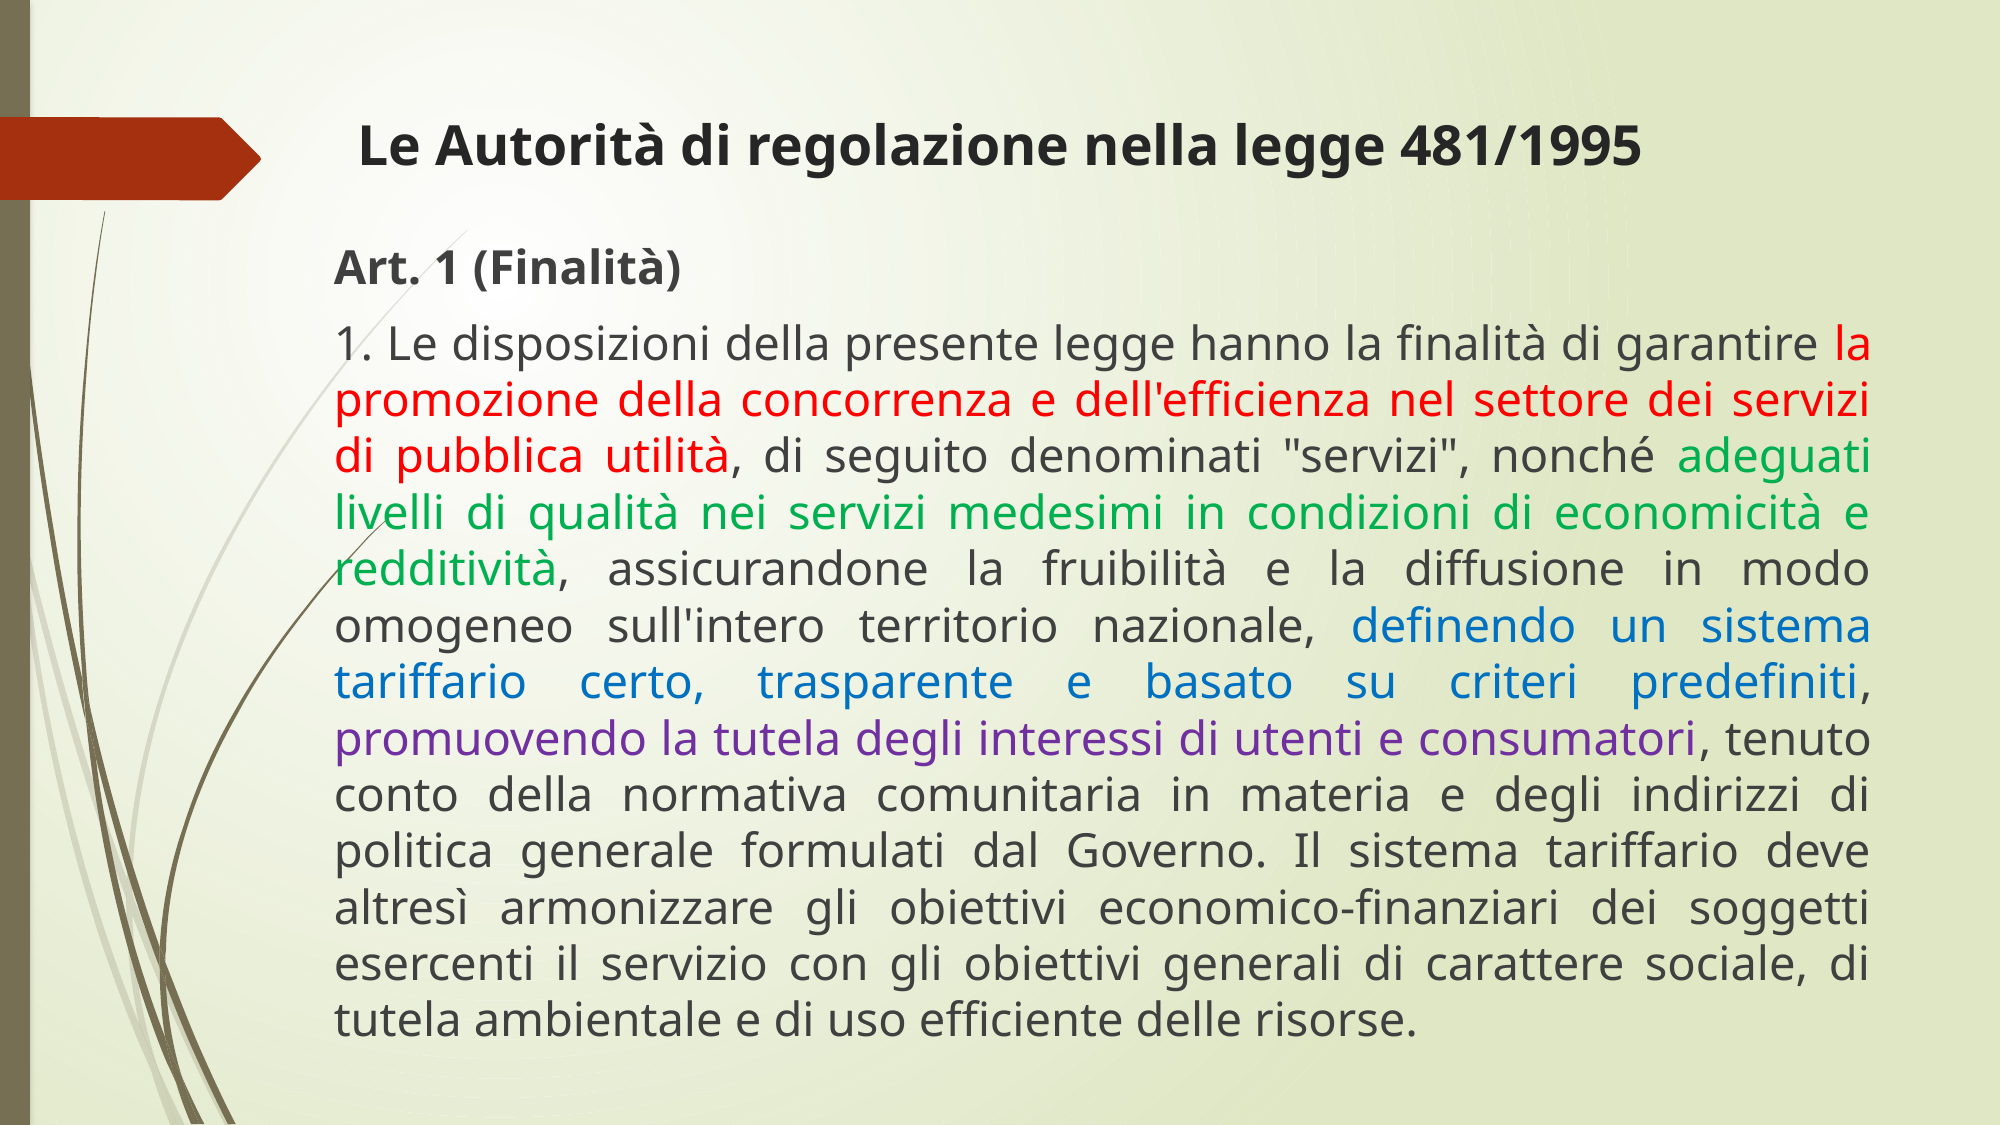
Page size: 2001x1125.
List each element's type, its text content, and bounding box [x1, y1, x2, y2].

list Art. 1 (Finalità) 1. Le disposizioni della presente legge hanno la finalità di garantire la promozione della concorrenza e dell'efficienza nel settore dei servizi di pubblica utilità, di seguito denominati "servizi", nonché adeguati livelli di qualità nei servizi medesimi in condizioni di economicità e redditività, assicurandone la fruibilità e la diffusione in modo omogeneo sull'intero territorio nazionale, definendo un sistema tariffario certo, trasparente e basato su criteri predefiniti, promuovendo la tutela degli interessi di utenti e consumatori, tenuto conto della normativa comunitaria in materia e degli indirizzi di politica generale formulati dal Governo. Il sistema tariffario deve altresì armonizzare gli obiettivi economico-finanziari dei soggetti esercenti il servizio con gli obiettivi generali di carattere sociale, di tutela ambientale e di uso efficiente delle risorse. [318, 229, 1888, 1072]
title Le Autorità di regolazione nella legge 481/1995 [342, 102, 1888, 229]
